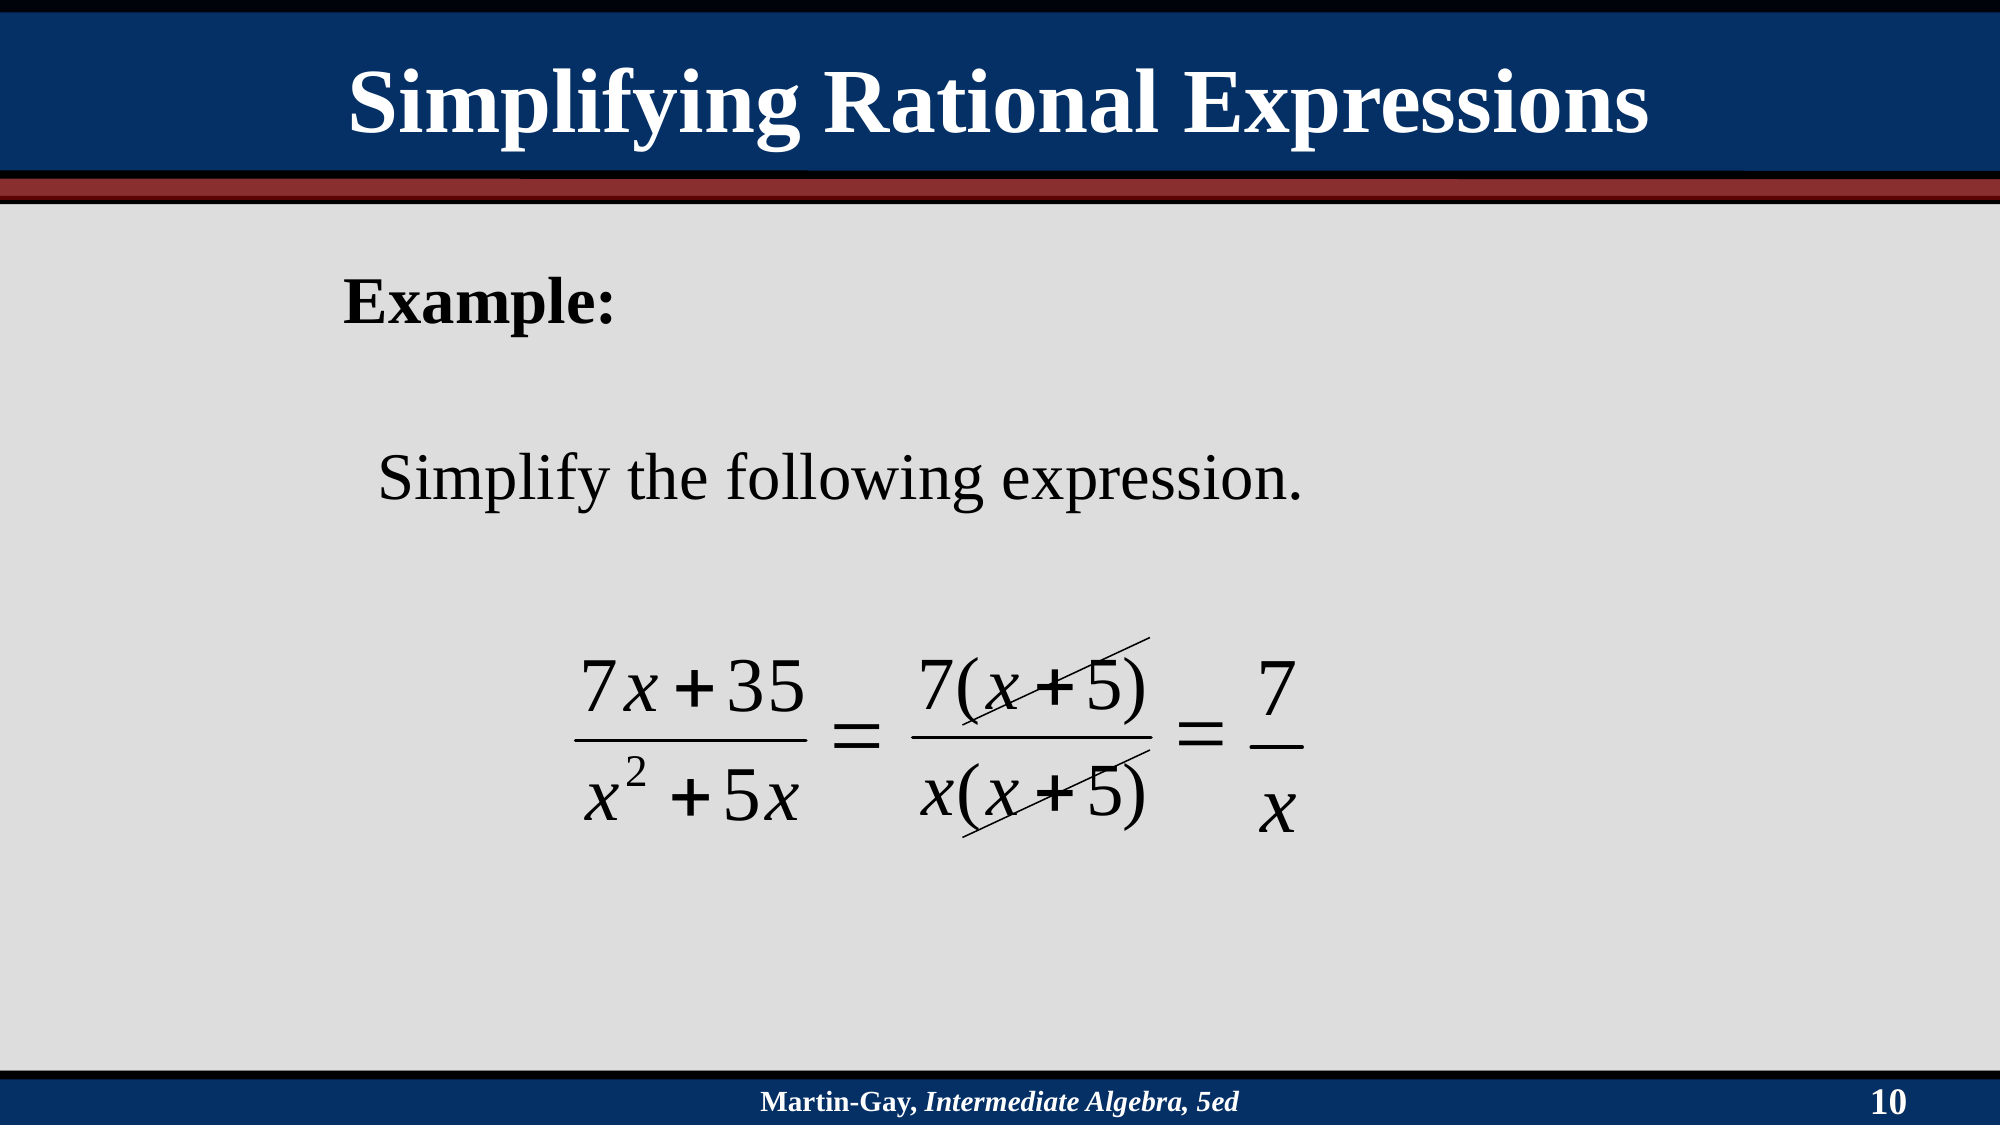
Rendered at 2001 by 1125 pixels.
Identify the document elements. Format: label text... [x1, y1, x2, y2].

text_box Simplifying Rational Expressions [262, 32, 1738, 158]
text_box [962, 637, 1151, 838]
text_box Example: [324, 249, 638, 345]
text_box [1151, 637, 1226, 844]
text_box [1237, 637, 1320, 851]
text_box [562, 637, 886, 838]
list Simplify the following expression. [362, 425, 1638, 538]
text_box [899, 637, 960, 844]
